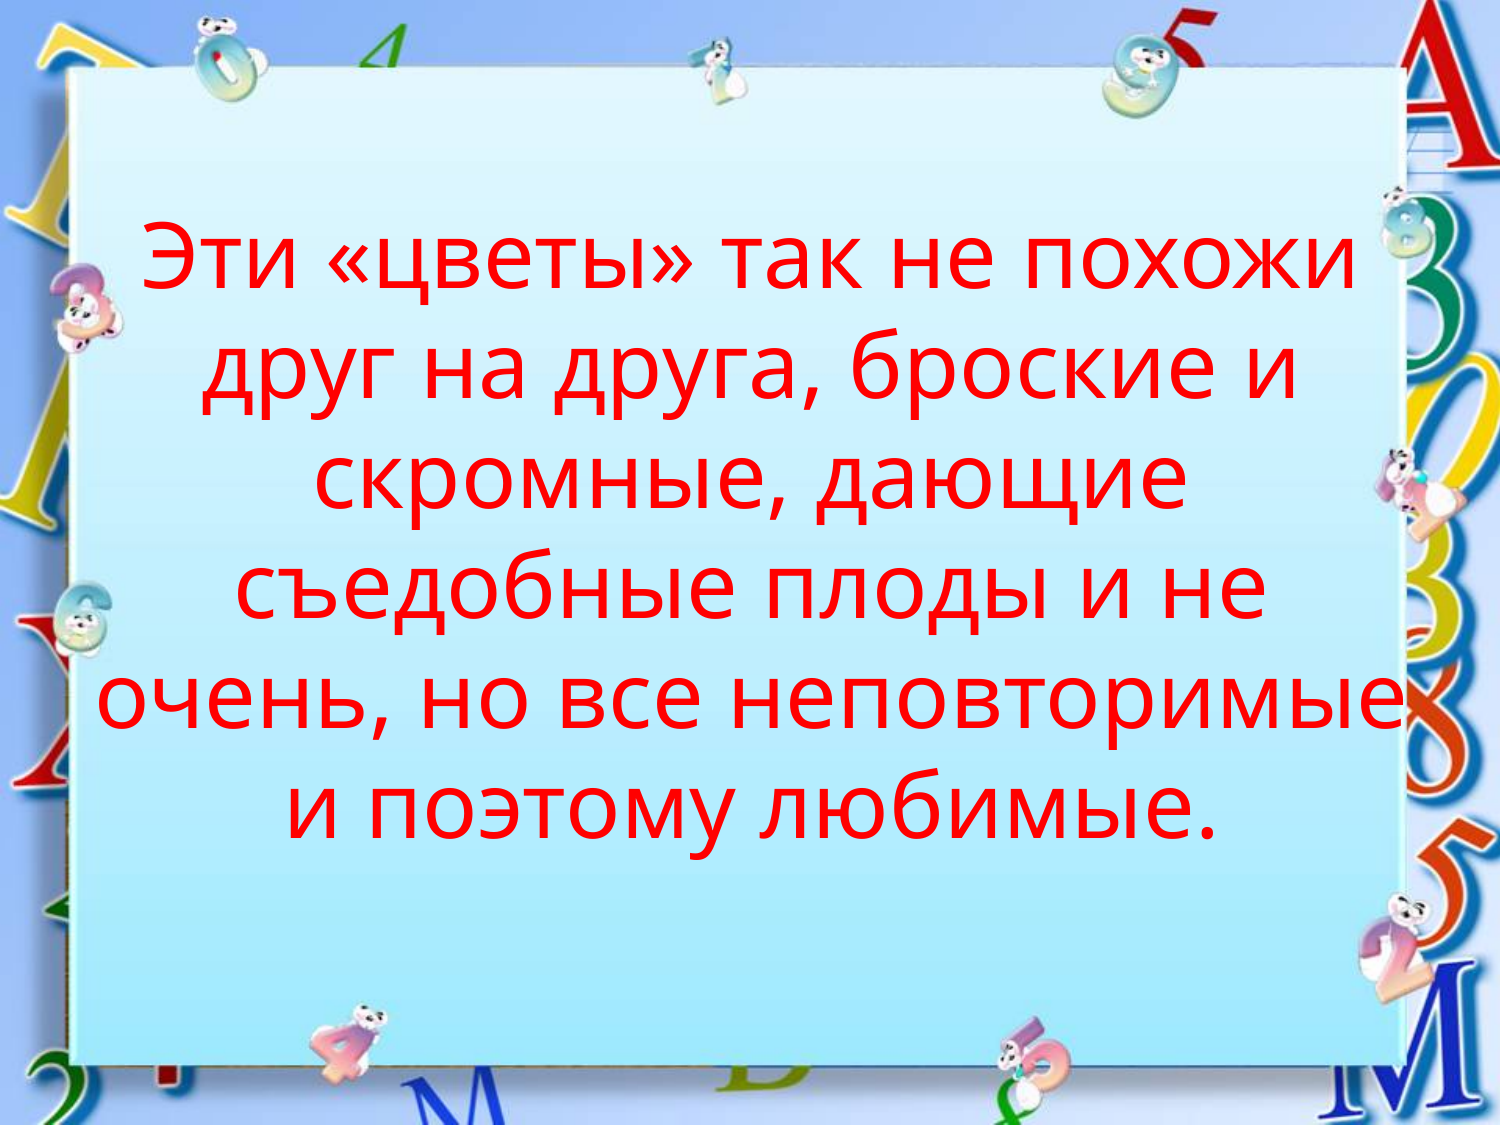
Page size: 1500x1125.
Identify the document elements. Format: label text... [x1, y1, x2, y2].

title Эти «цветы» так не похожи друг на друга, броские и скромные, дающие съедобные плоды и не очень, но все неповторимые и поэтому любимые. [76, 361, 1427, 693]
picture [0, 0, 1500, 1125]
